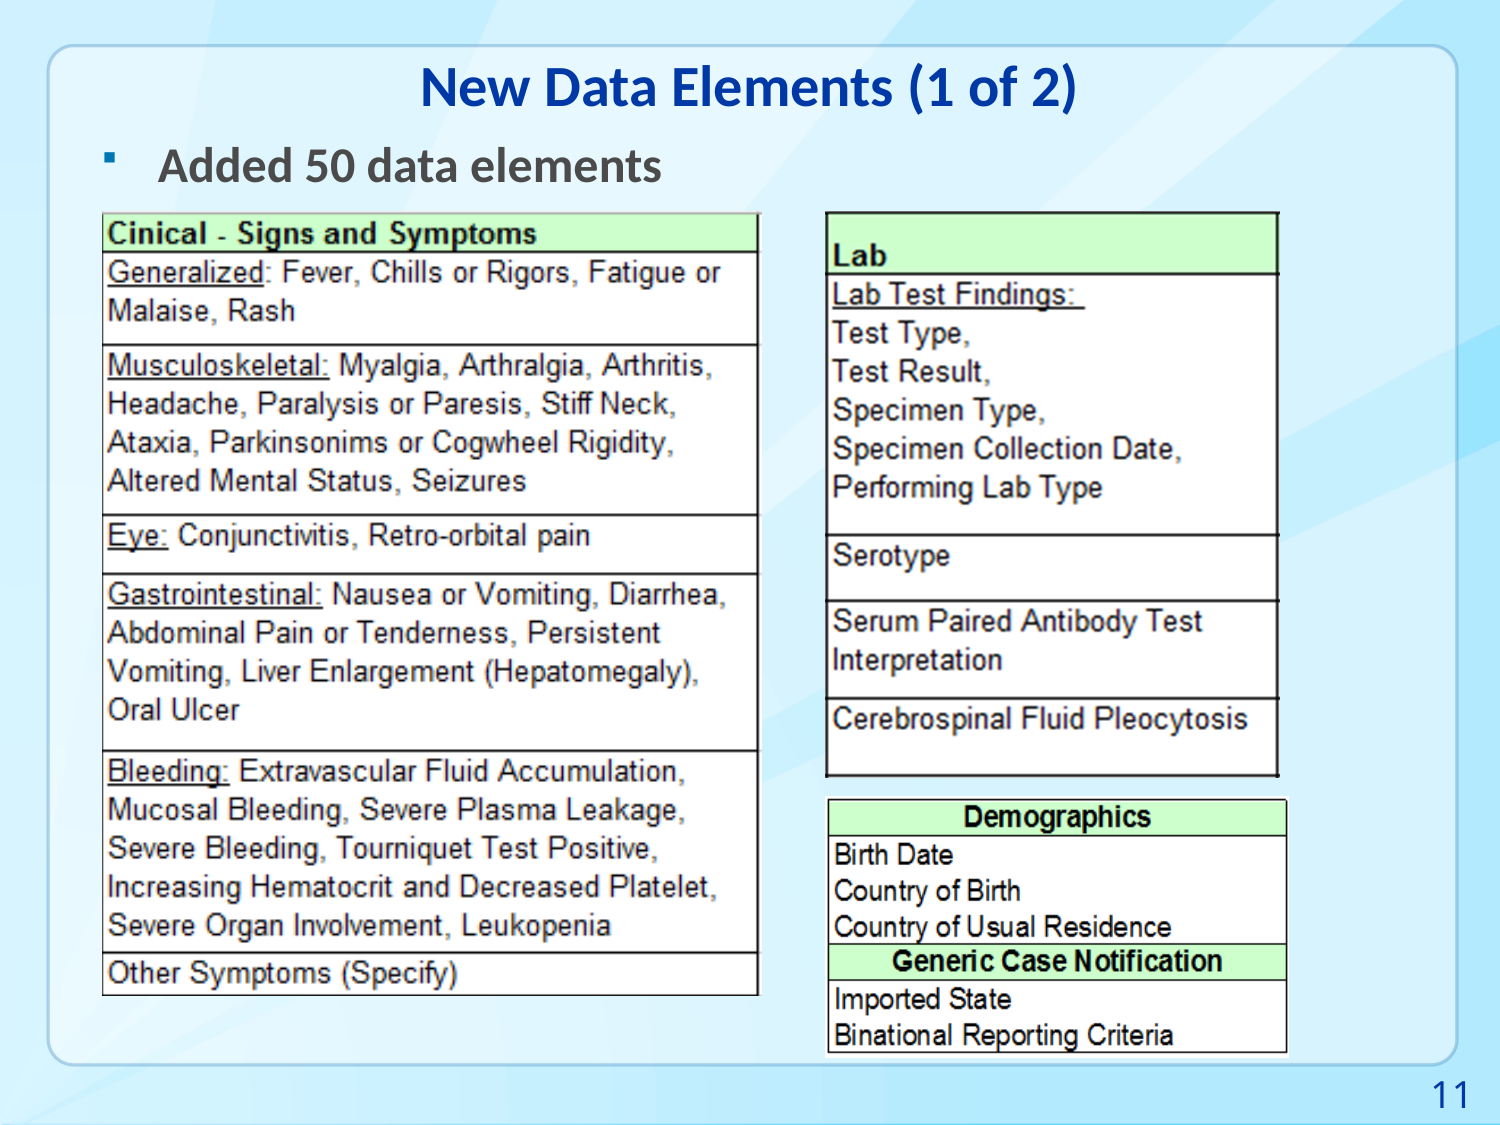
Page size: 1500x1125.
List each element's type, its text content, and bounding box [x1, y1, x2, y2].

picture [0, 0, 1500, 1125]
title New Data Elements (1 of 2) [75, 38, 1425, 126]
list Added 50 data elements [86, 125, 1437, 813]
